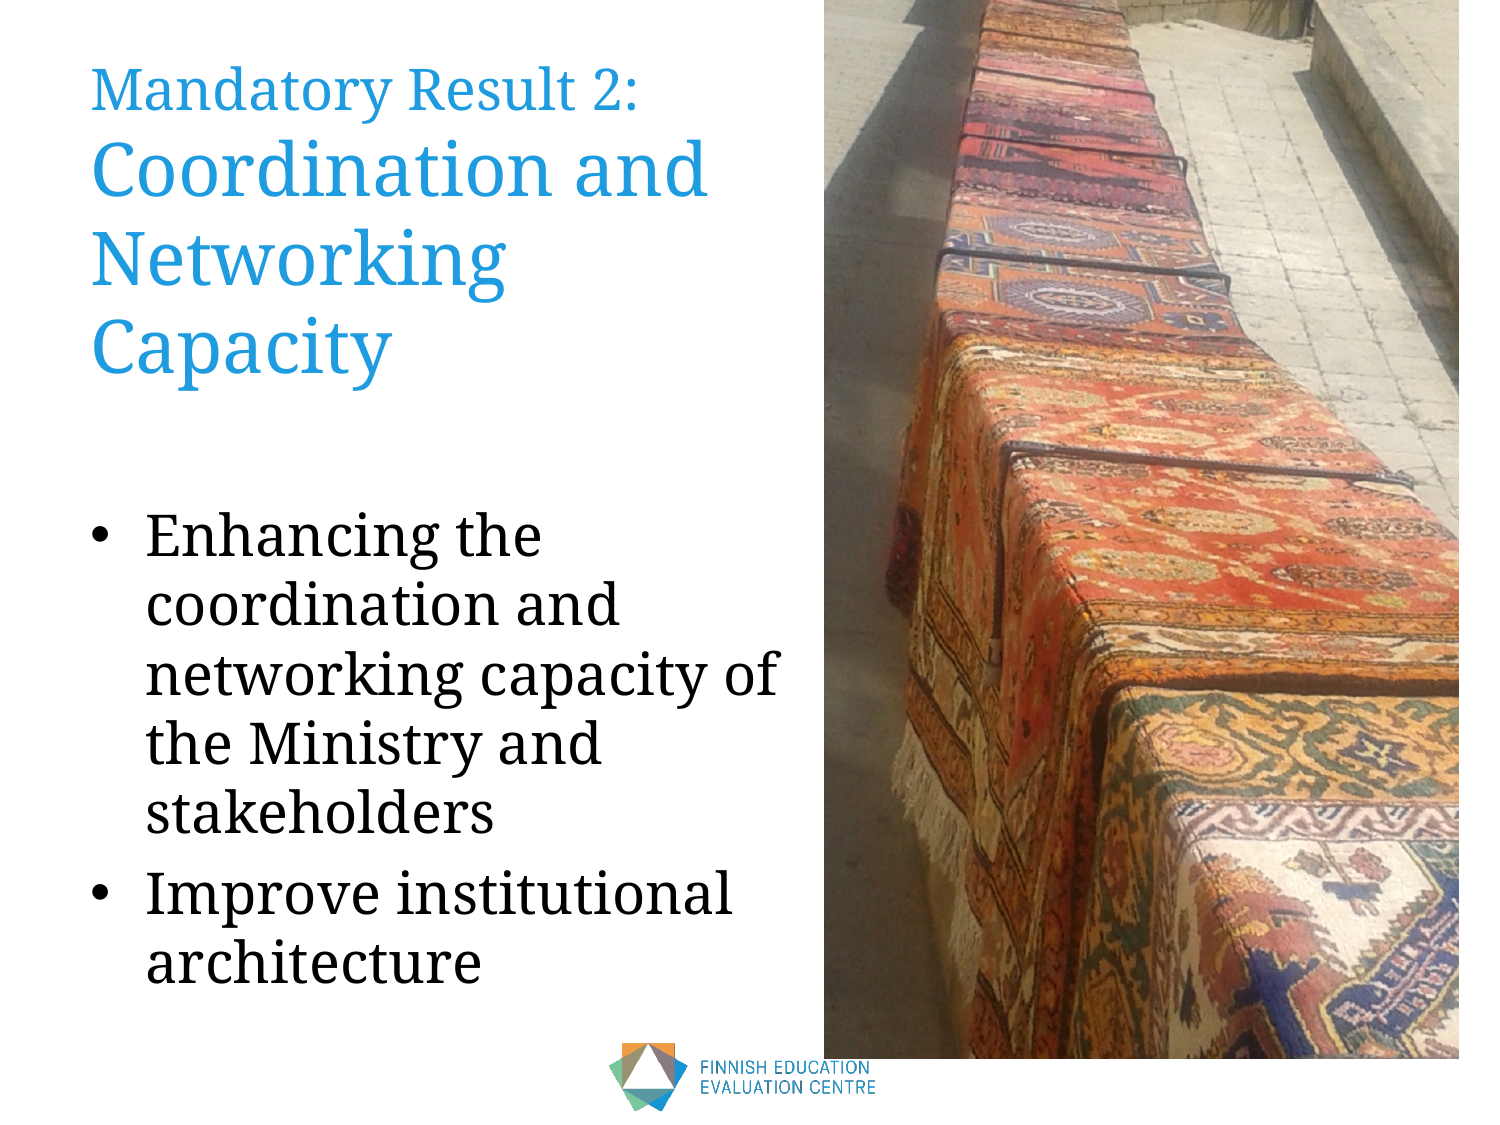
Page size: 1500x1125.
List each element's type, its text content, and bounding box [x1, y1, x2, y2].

list Enhancing the coordination and networking capacity of the Ministry and stakeholders Improve institutional architecture [75, 491, 798, 1005]
title Mandatory Result 2: Coordination and Networking Capacity [75, 45, 798, 398]
picture [603, 1, 1500, 1120]
